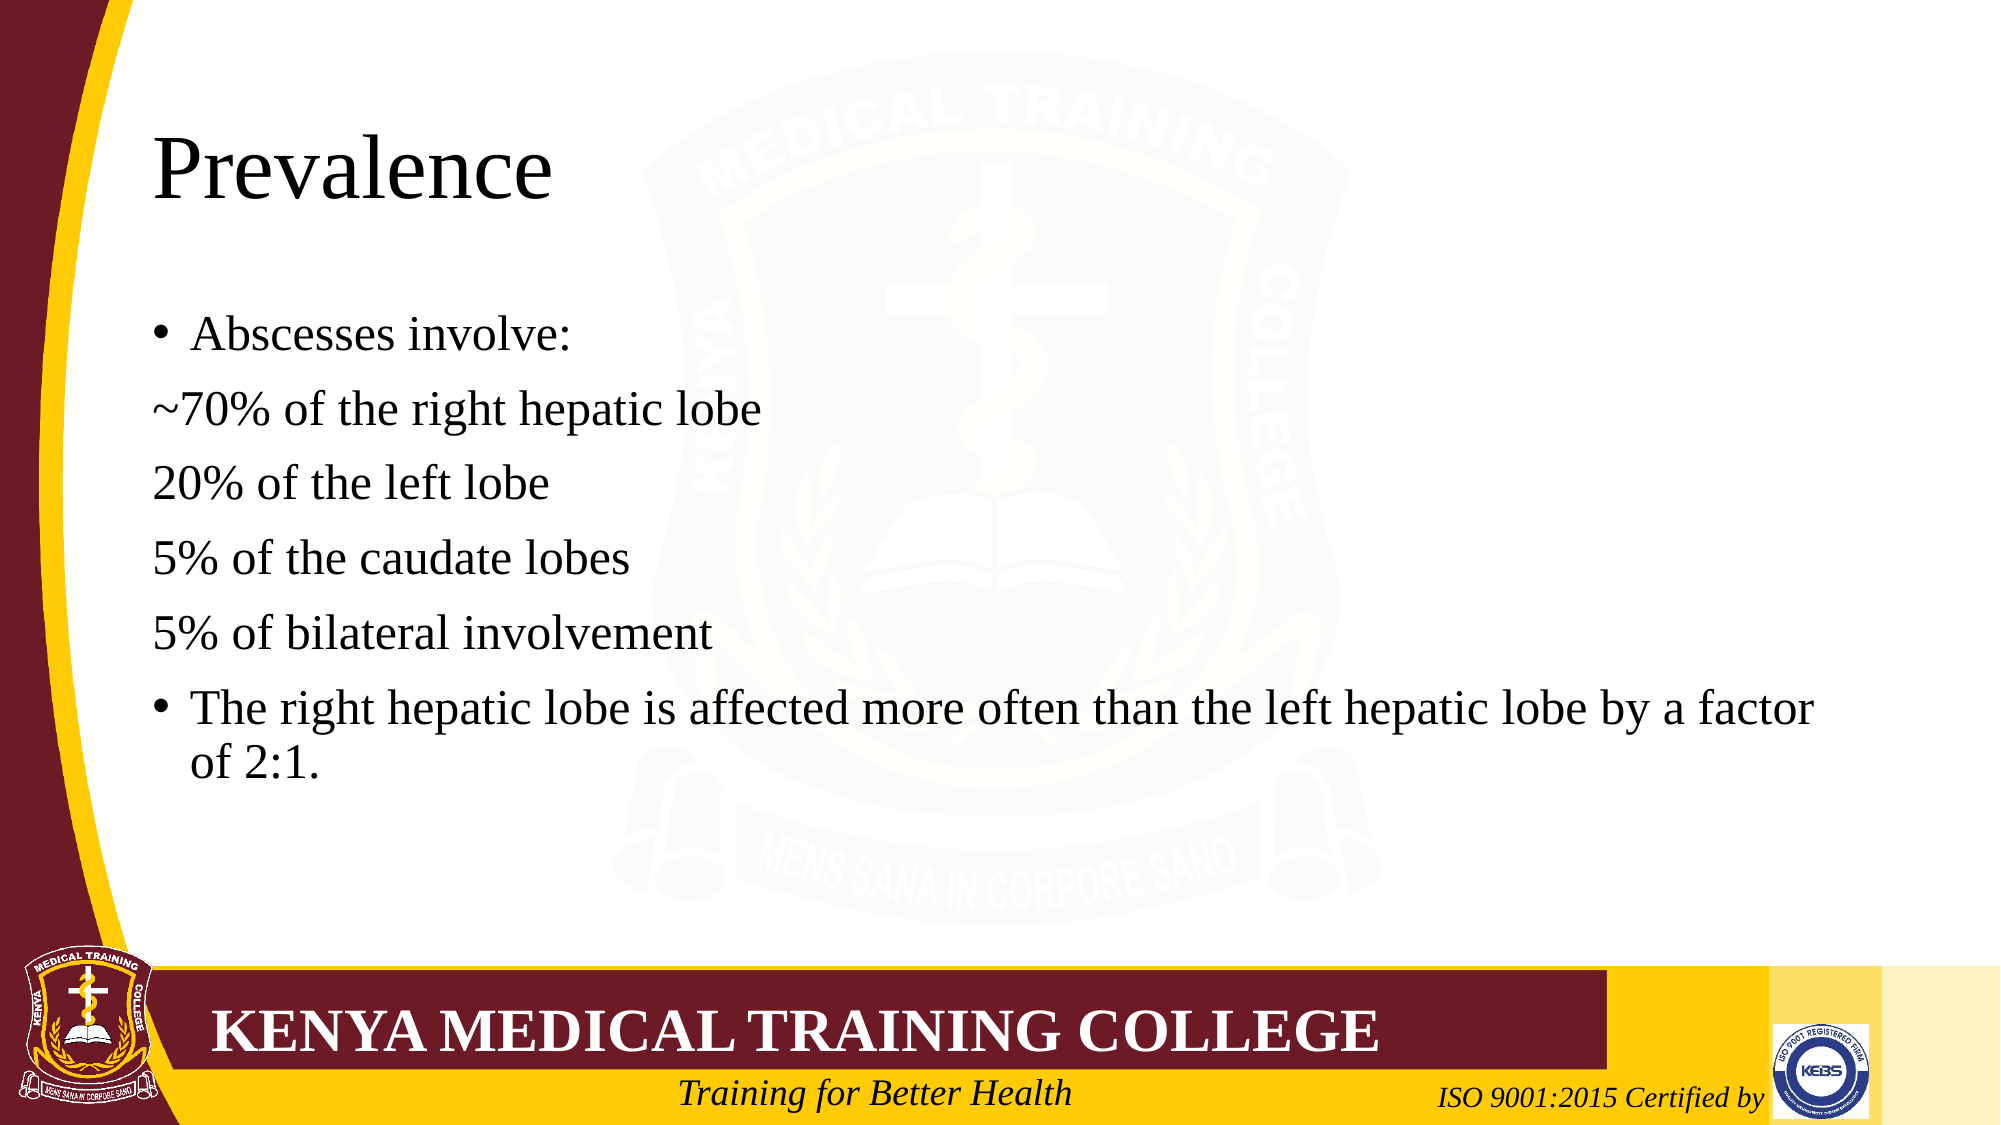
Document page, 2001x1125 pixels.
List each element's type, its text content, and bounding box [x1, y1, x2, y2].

title Prevalence [137, 59, 1863, 278]
picture [0, 0, 2000, 1125]
list Abscesses involve: ~70% of the right hepatic lobe 20% of the left lobe 5% of the caudate lobes 5% of bilateral involvement The right hepatic lobe is affected more often than the left hepatic lobe by a factor of 2:1. [137, 299, 1863, 1014]
